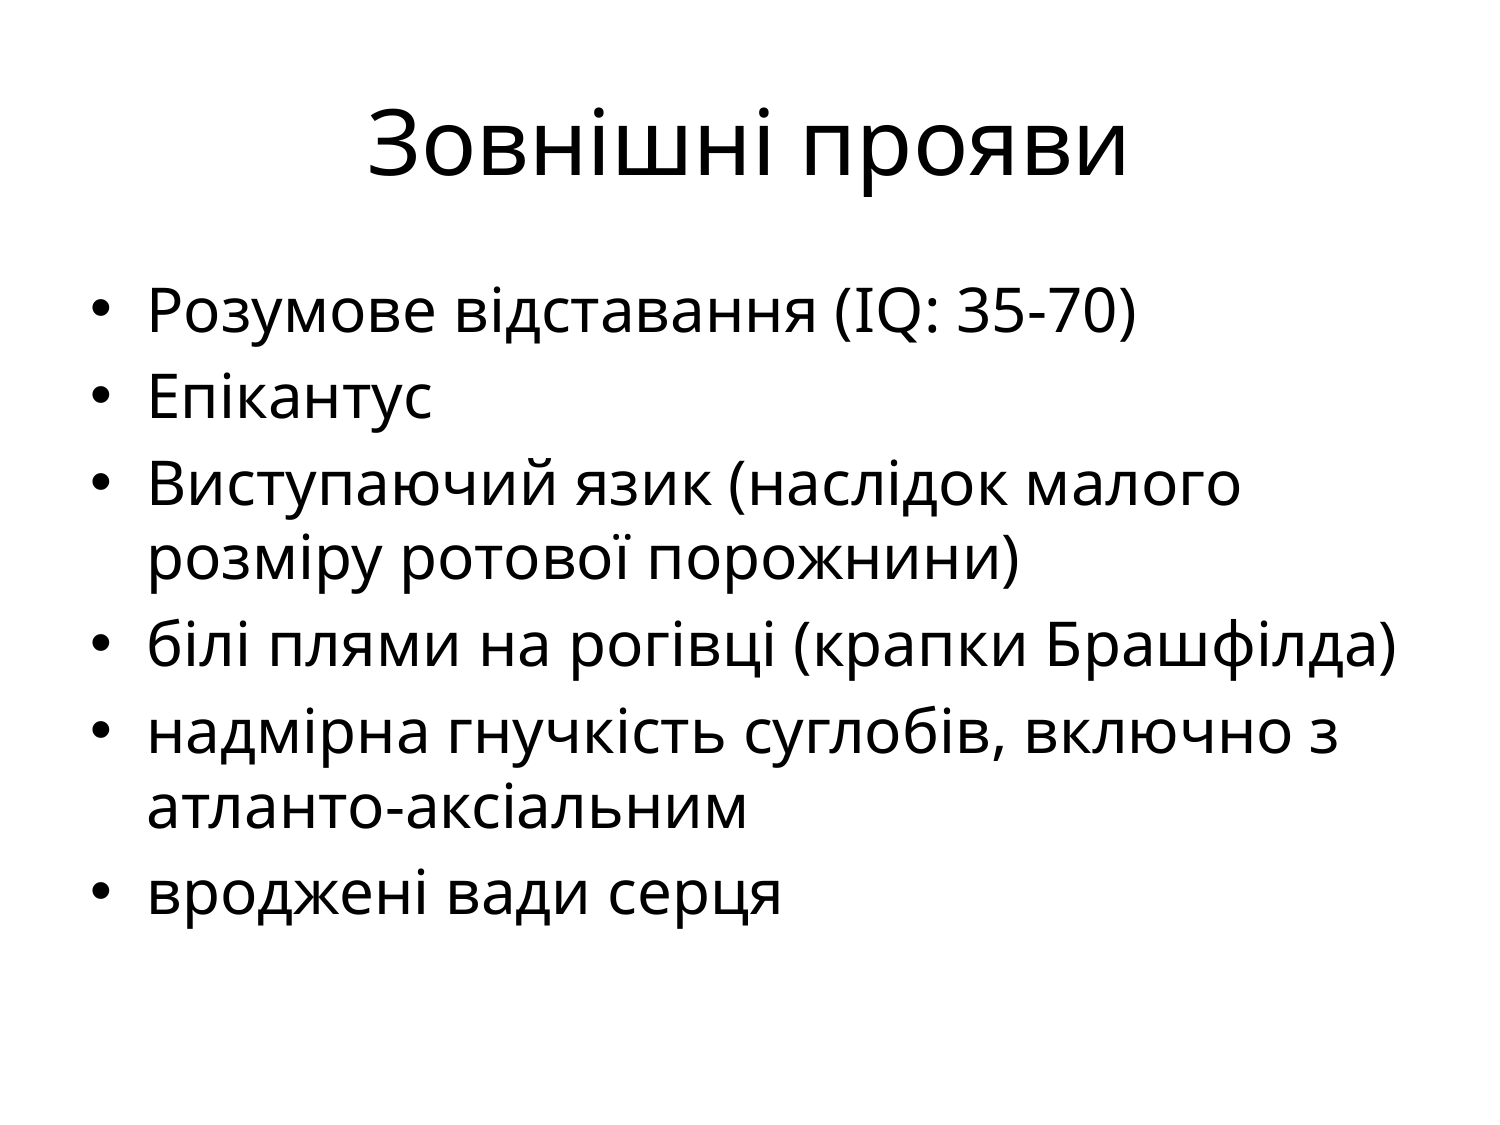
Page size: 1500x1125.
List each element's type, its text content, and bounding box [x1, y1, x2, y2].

title Зовнішні прояви [75, 45, 1425, 233]
list Розумове відставання (IQ: 35-70) Епікантус Виступаючий язик (наслідок малого розміру ротової порожнини) білі плями на рогівці (крапки Брашфілда) надмірна гнучкість суглобів, включно з атланто-аксіальним вроджені вади серця [75, 262, 1425, 1005]
